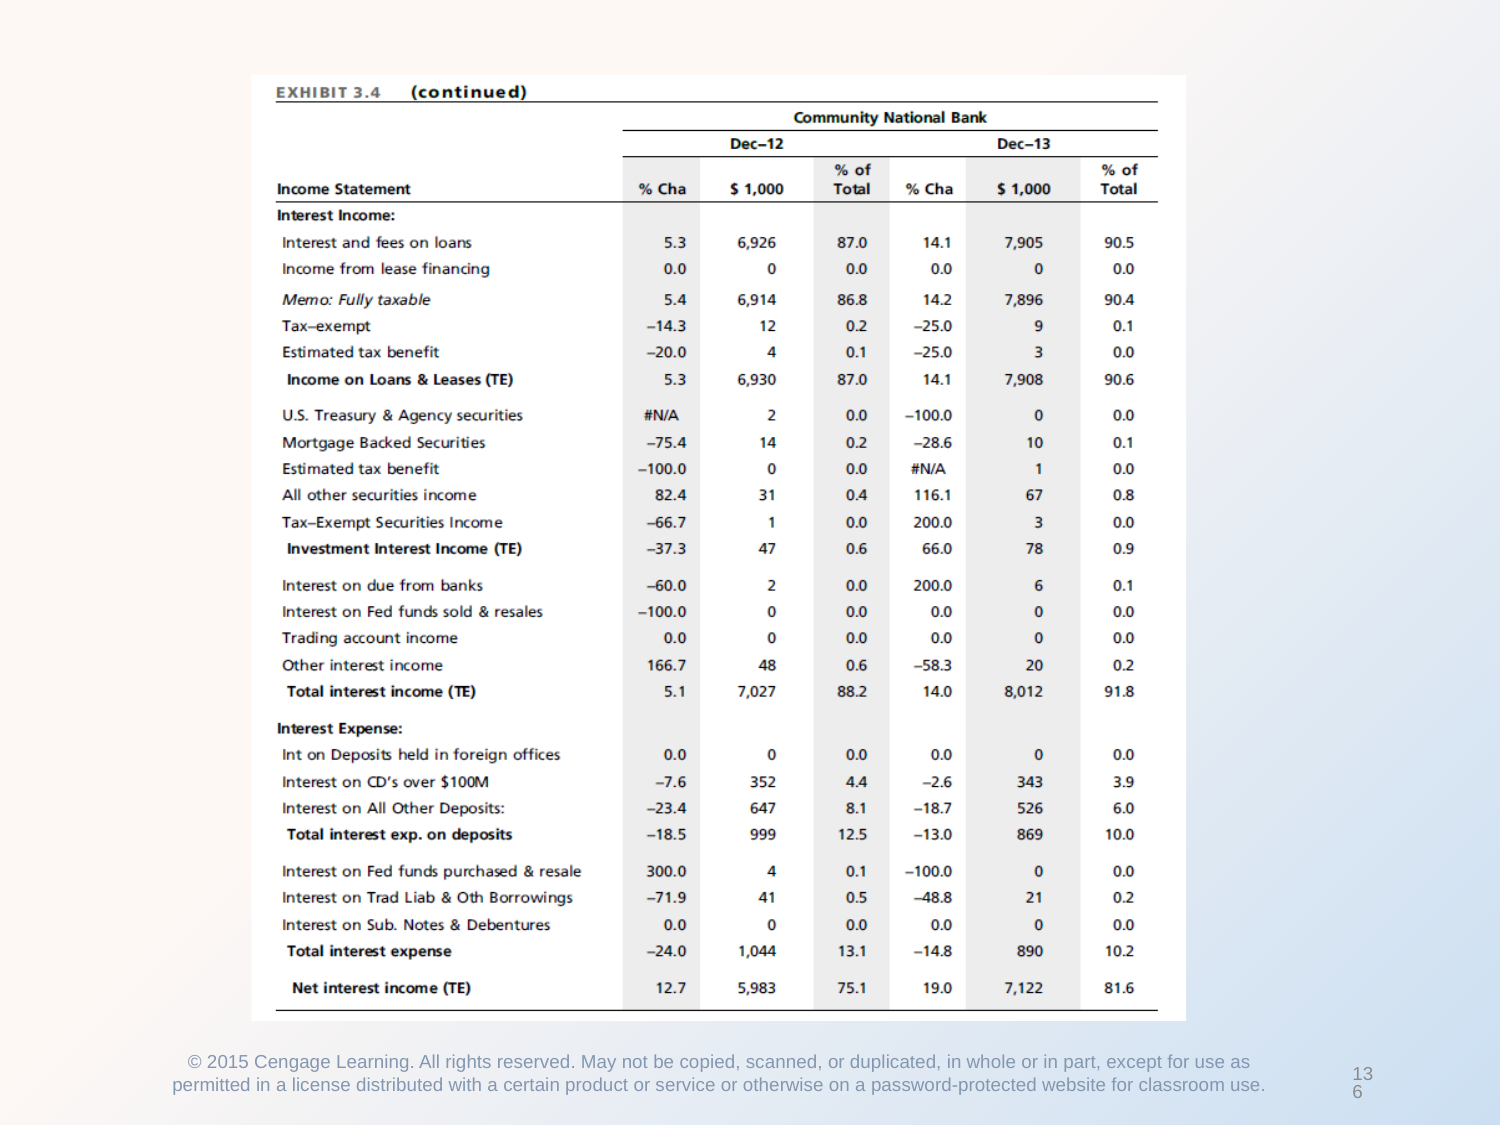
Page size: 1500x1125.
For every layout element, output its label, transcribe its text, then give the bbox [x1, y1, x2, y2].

footer © 2015 Cengage Learning. All rights reserved. May not be copied, scanned, or duplicated, in whole or in part, except for use as permitted in a license distributed with a certain product or service or otherwise on a password-protected website for classroom use. [137, 1042, 1300, 1103]
picture [251, 74, 1186, 1021]
slide_number 136 [1337, 1042, 1397, 1103]
